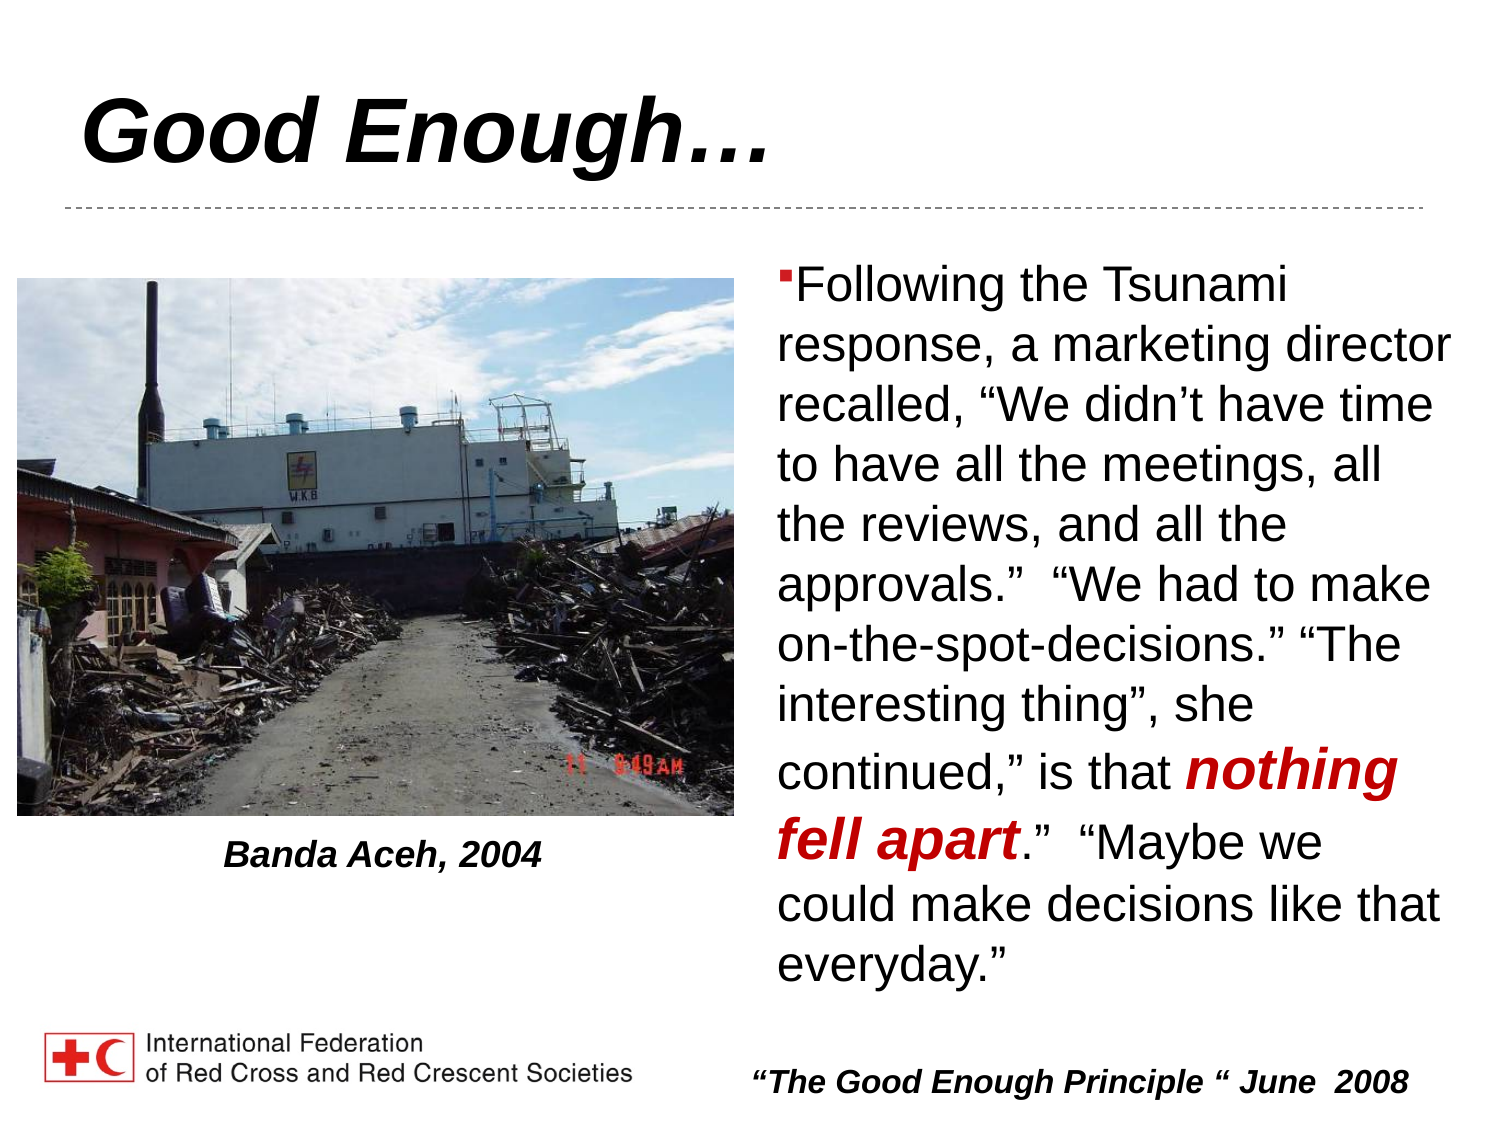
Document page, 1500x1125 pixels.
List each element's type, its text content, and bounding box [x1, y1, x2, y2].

title Good Enough… [64, 54, 1424, 197]
text_box Banda Aceh, 2004 [208, 825, 558, 882]
picture [17, 278, 735, 817]
list Following the Tsunami response, a marketing director recalled, “We didn’t have time to have all the meetings, all the reviews, and all the approvals.” “We had to make on-the-spot-decisions.” “The interesting thing”, she continued,” is that nothing fell apart.” “Maybe we could make decisions like that everyday.” [761, 243, 1471, 1040]
picture [29, 1011, 643, 1103]
text_box “The Good Enough Principle “ June 2008 [123, 1052, 1434, 1108]
